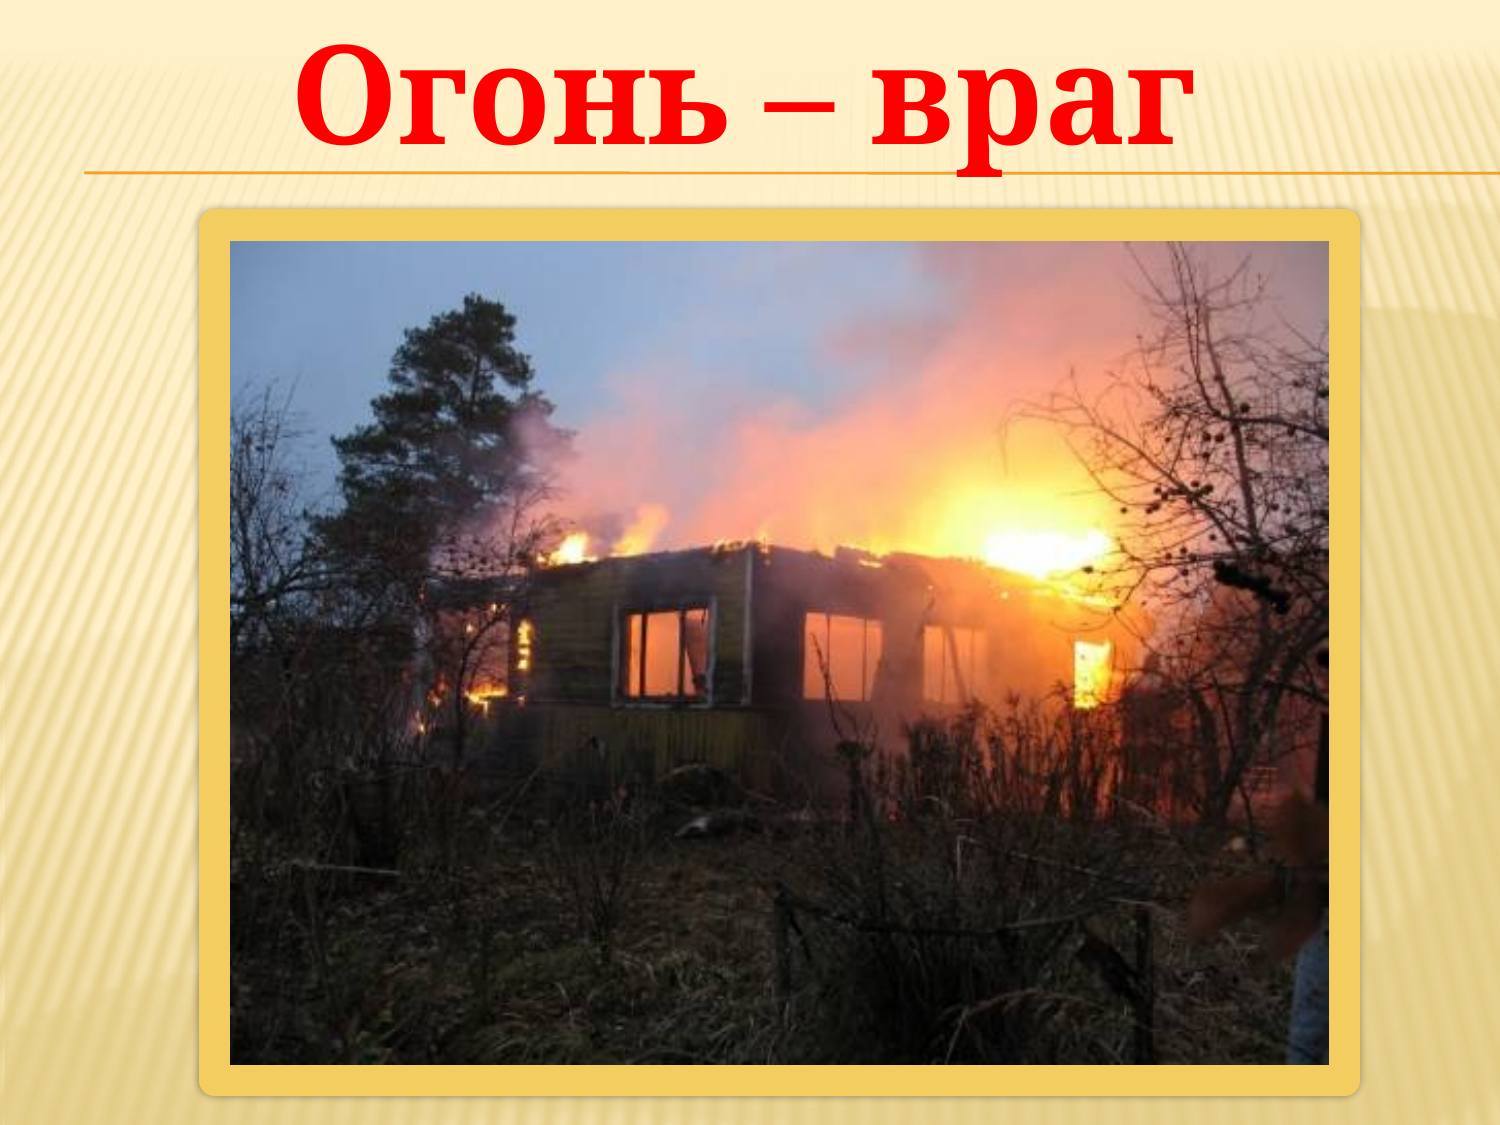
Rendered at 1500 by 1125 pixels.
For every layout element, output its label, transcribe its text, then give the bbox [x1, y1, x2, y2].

picture [229, 240, 1330, 1066]
text_box Огонь – враг [275, 0, 1212, 180]
